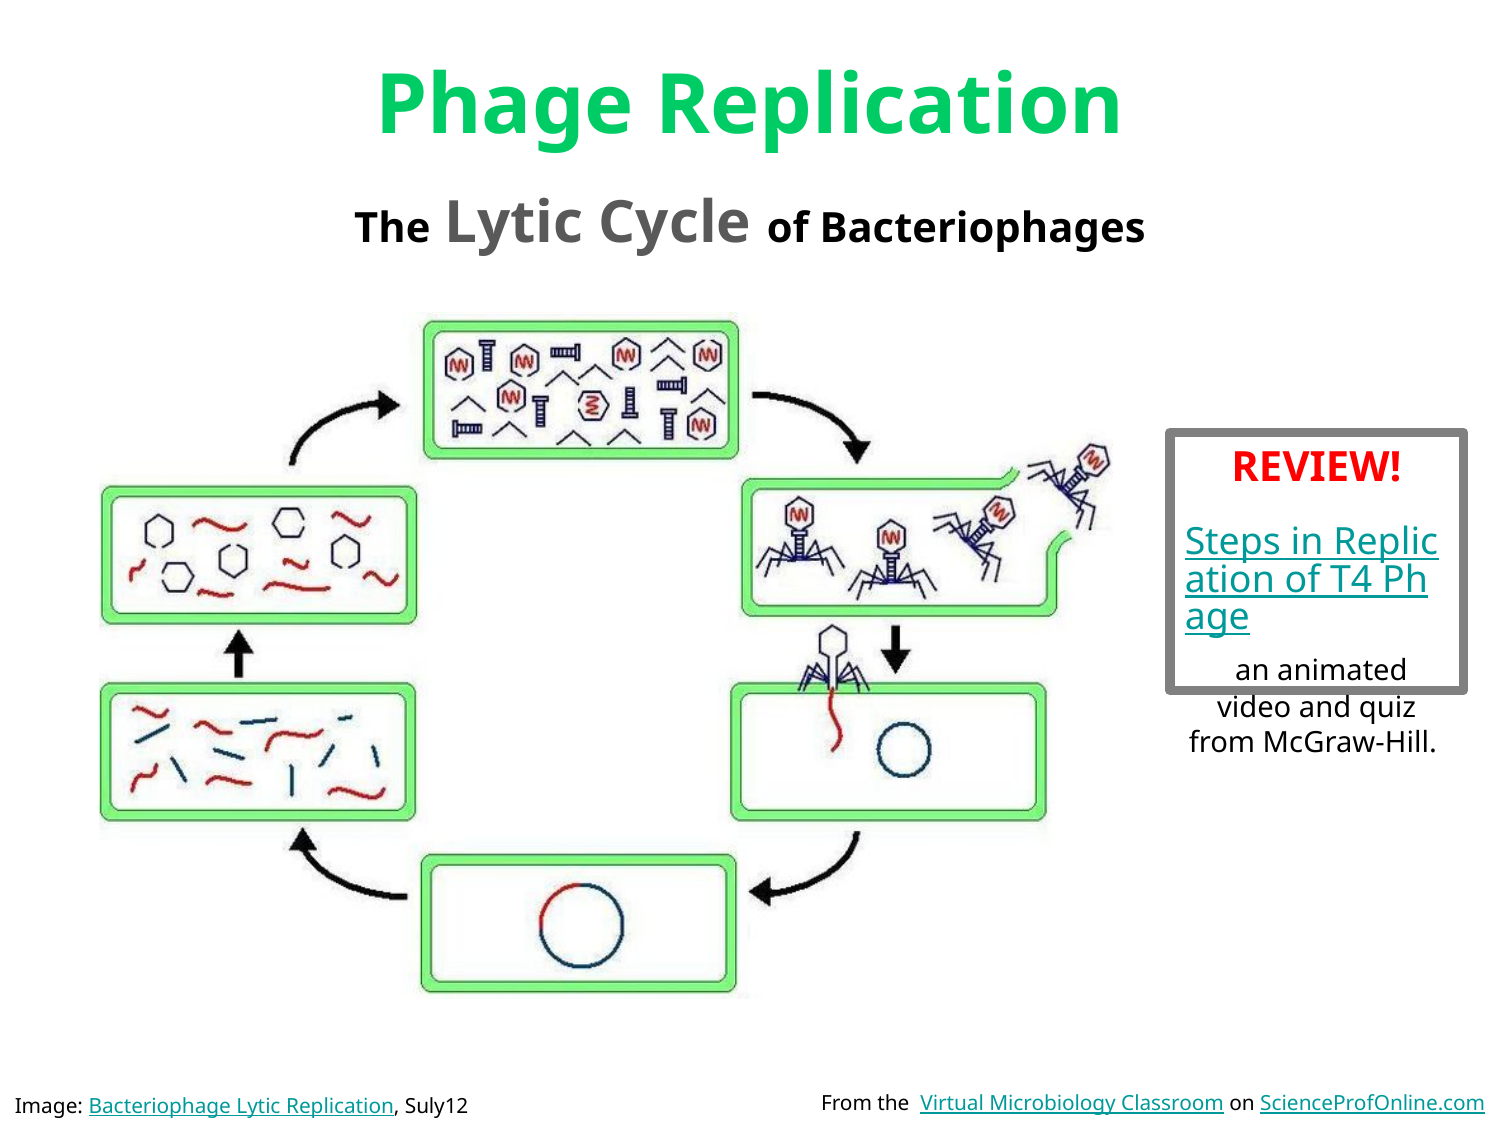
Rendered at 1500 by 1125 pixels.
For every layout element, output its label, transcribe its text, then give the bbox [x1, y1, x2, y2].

text_box Phage Replication [74, 37, 1425, 163]
text_box Image: Bacteriophage Lytic Replication, Suly12 [0, 1084, 749, 1125]
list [99, 312, 1113, 999]
text_box From the Virtual Microbiology Classroom on ScienceProfOnline.com [749, 1082, 1500, 1125]
text_box REVIEW! Steps in Replication of T4 Phage an animated video and quiz from McGraw-Hill. [1170, 432, 1464, 691]
text_box The Lytic Cycle of Bacteriophages [31, 162, 1469, 275]
